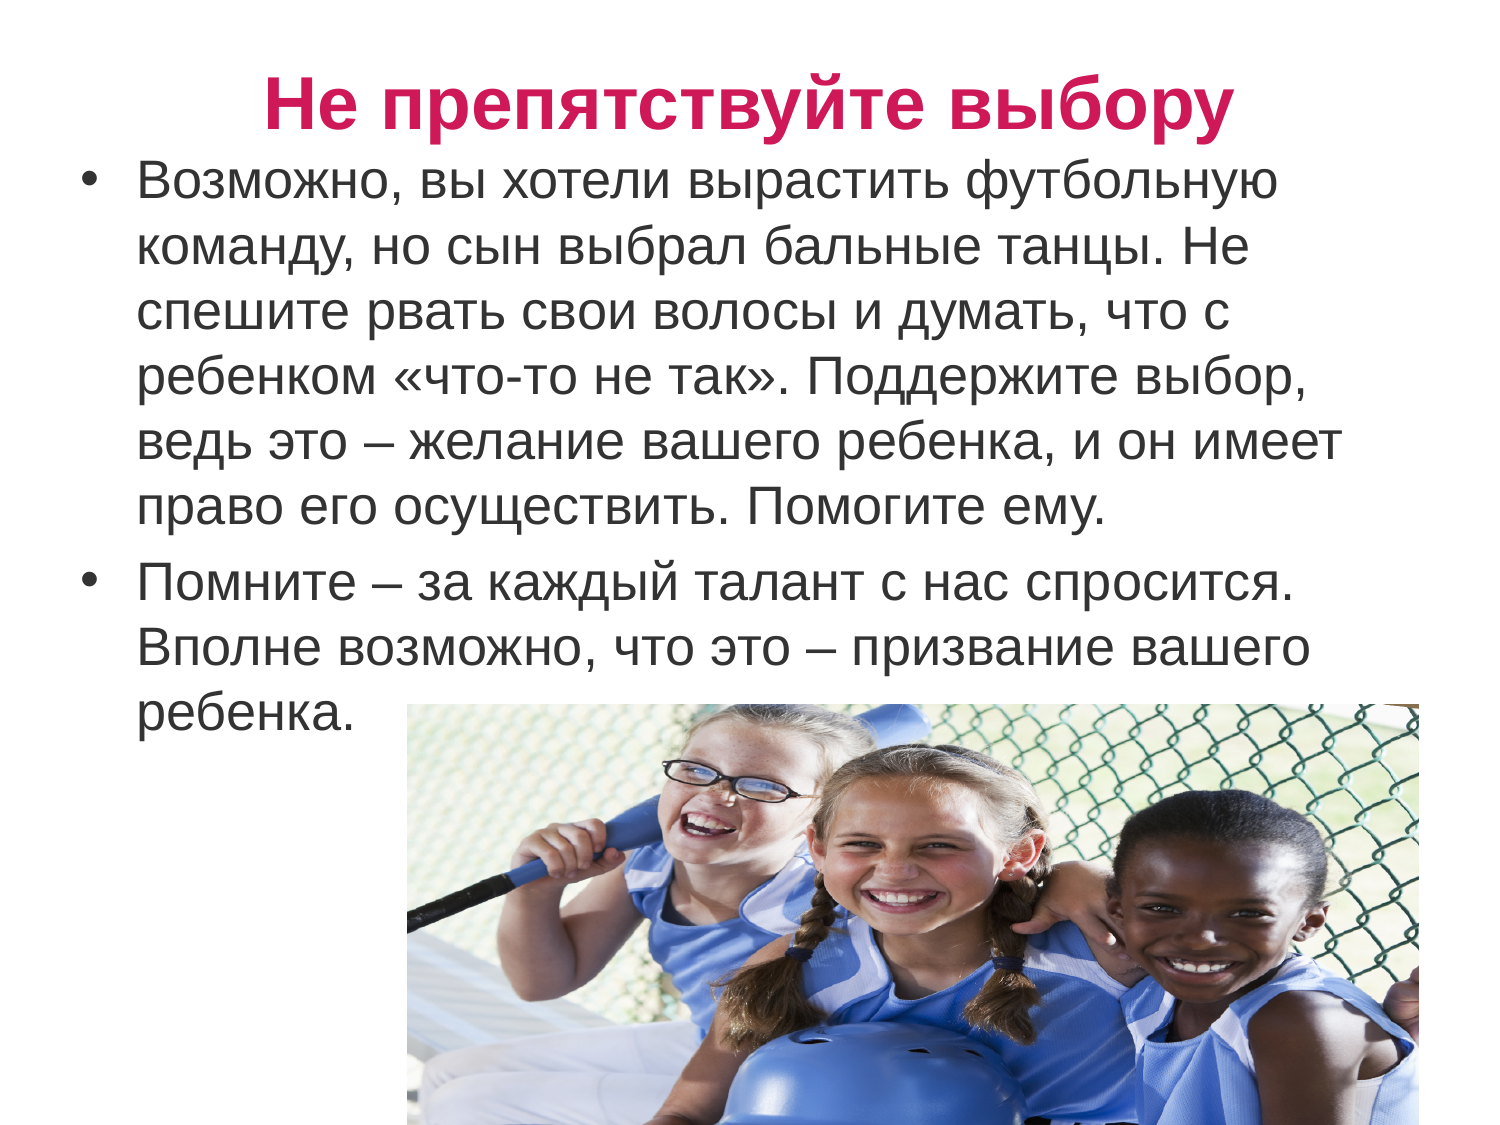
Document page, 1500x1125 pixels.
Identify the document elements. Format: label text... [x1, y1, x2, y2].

picture [407, 703, 1419, 1125]
list Возможно, вы хотели вырастить футбольную команду, но сын выбрал бальные танцы. Не спешите рвать свои волосы и думать, что с ребенком «что-то не так». Поддержите выбор, ведь это – желание вашего ребенка, и он имеет право его осуществить. Помогите ему. Помните – за каждый талант с нас спросится. Вполне возможно, что это – призвание вашего ребенка. [64, 137, 1415, 776]
title Не препятствуйте выбору [75, 45, 1425, 220]
